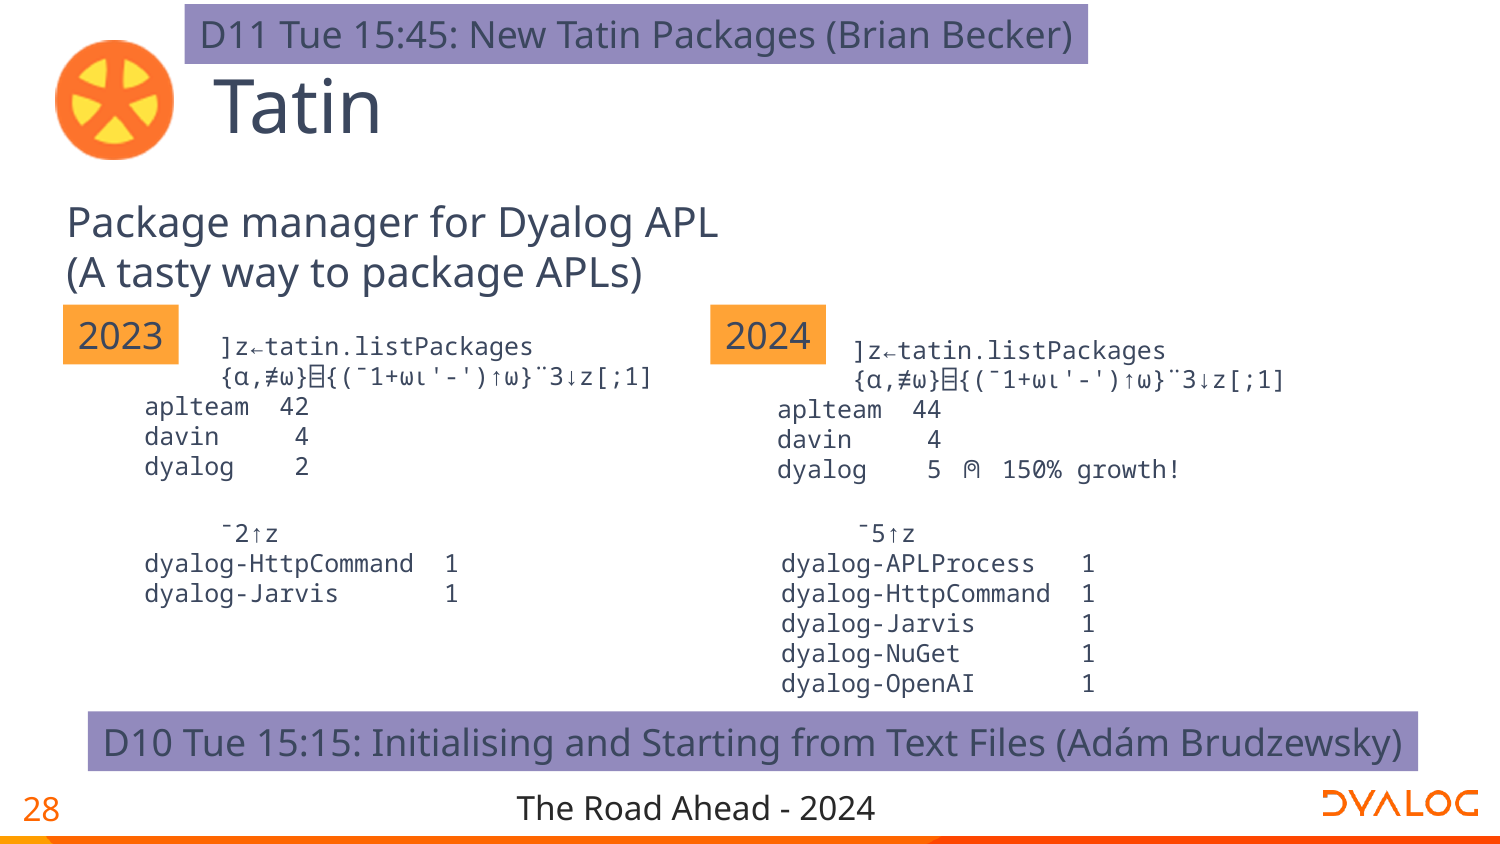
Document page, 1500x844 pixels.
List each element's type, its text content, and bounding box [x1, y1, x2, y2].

text_box ¯2↑z dyalog-HttpCommand 1 dyalog-Jarvis 1 [114, 510, 737, 675]
text_box D10 Tue 15:15: Initialising and Starting from Text Files (Adám Brudzewsky) [87, 711, 1419, 772]
title Tatin [198, 43, 1121, 157]
text_box ¯5↑z dyalog-APLProcess 1 dyalog-HttpCommand 1 dyalog-Jarvis 1 dyalog-NuGet 1 dyalog-OpenAI 1 [751, 510, 1500, 765]
text_box 2023 [63, 304, 179, 365]
picture [55, 40, 174, 160]
picture [1323, 790, 1478, 816]
picture [0, 836, 1500, 844]
text_box ]z←tatin.listPackages {⍺,≢⍵}⌸{(¯1+⍵⍳'-')↑⍵}¨3↓z[;1] aplteam 42 davin 4 dyalog 2 [114, 323, 737, 510]
text_box 2024 [710, 304, 826, 365]
text_box ]z←tatin.listPackages {⍺,≢⍵}⌸{(¯1+⍵⍳'-')↑⍵}¨3↓z[;1] aplteam 44 davin 4 dyalog 5 ⍝ 150% growth! [747, 326, 1500, 492]
text_box D11 Tue 15:45: New Tatin Packages (Brian Becker) [184, 4, 1089, 64]
list Package manager for Dyalog APL (A tasty way to package APLs) [51, 188, 1051, 721]
